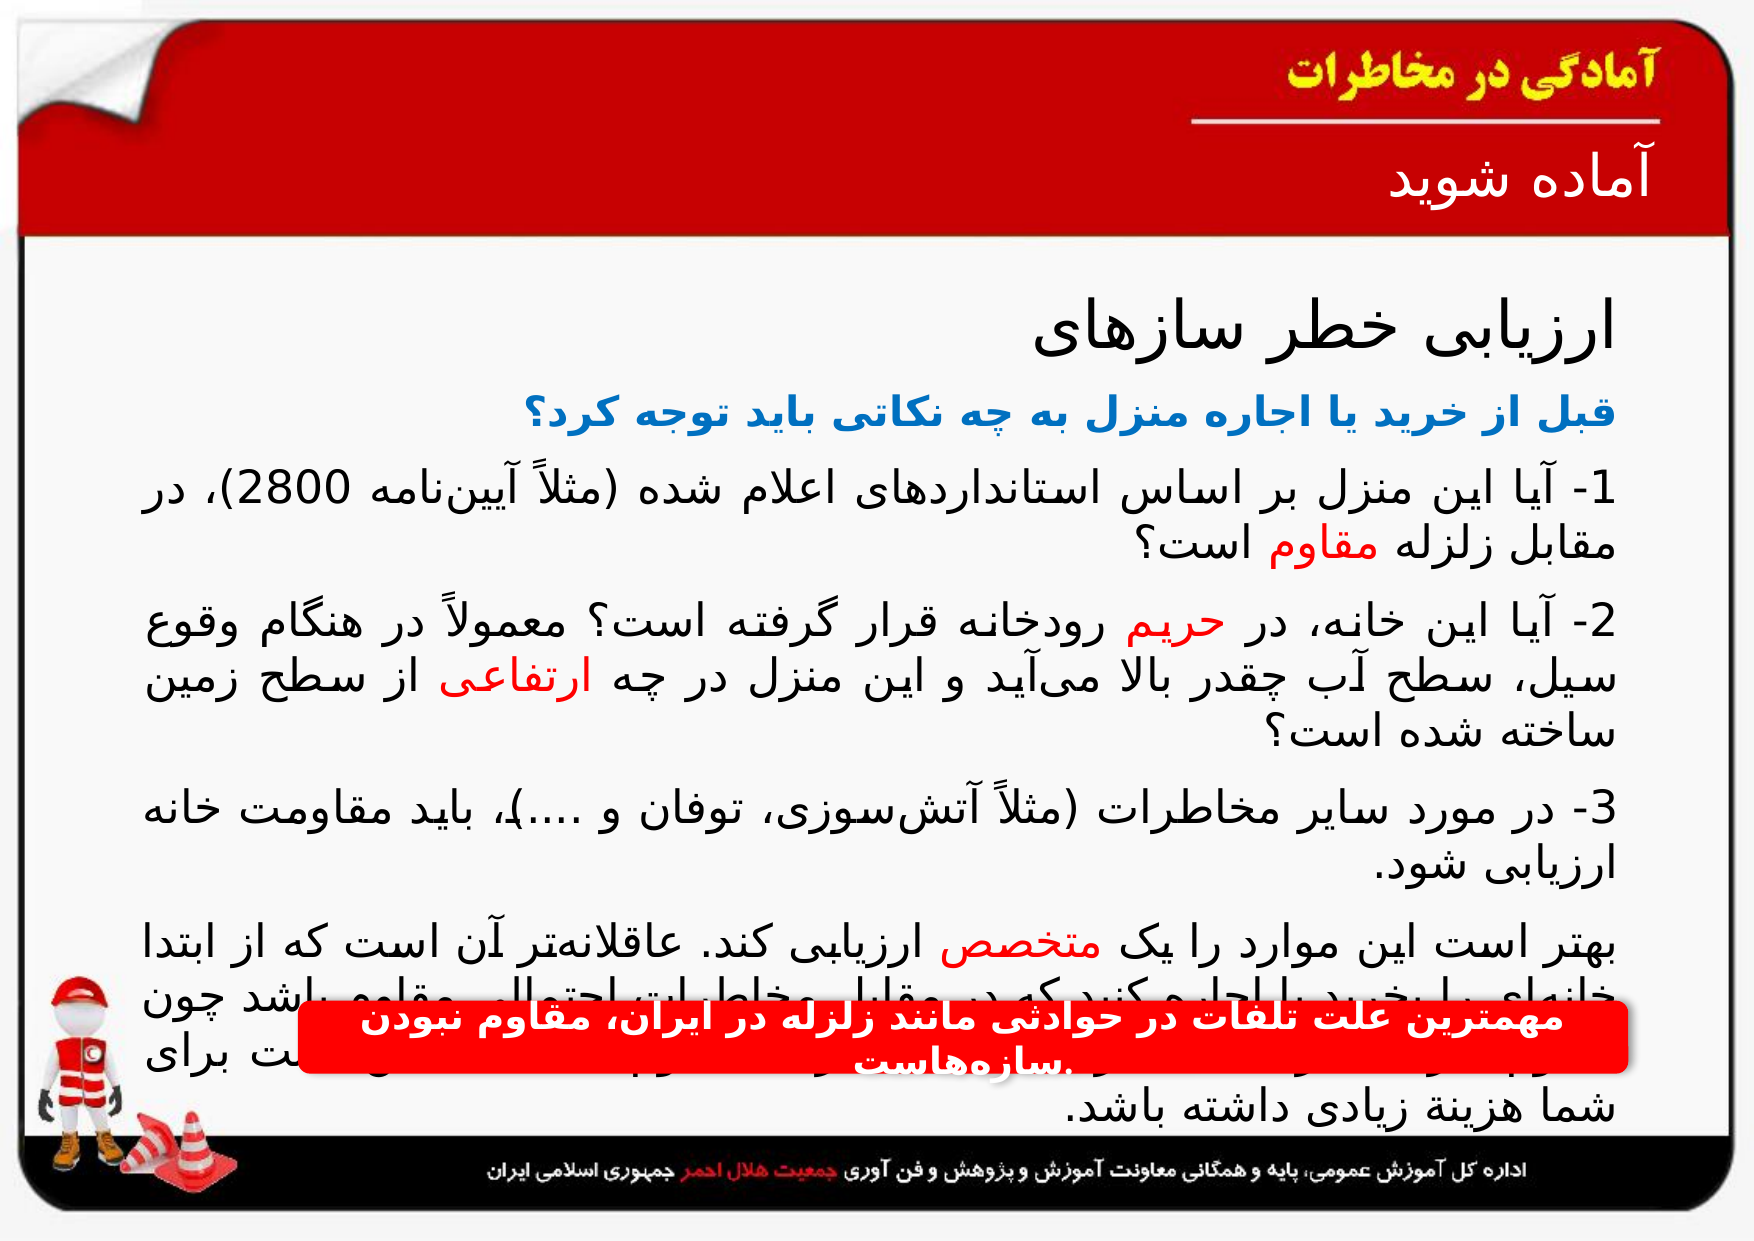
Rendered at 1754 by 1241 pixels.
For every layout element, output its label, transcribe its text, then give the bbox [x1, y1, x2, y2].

text_box مهمترین علت تلفات در حوادثی مانند زلزله در ایران، مقاوم نبودن سازه‌هاست. [296, 999, 1630, 1075]
title آماده شوید [96, 122, 1668, 234]
list ارزیابی خطر سازه‎ای قبل از خرید یا اجاره منزل به چه نکاتی باید توجه کرد؟ 1- آیا این منزل بر اساس استانداردهای اعلام شده (مثلاً آیین‌نامه 2800)، در مقابل زلزله مقاوم است؟ 2- آیا این خانه، در حریم رودخانه قرار گرفته است؟ معمولاً در هنگام وقوع سیل، سطح آب چقدر بالا می‌آید و این منزل در چه ارتفاعی از سطح زمین ساخته شده است؟ 3- در مورد سایر مخاطرات (مثلاً آتش‌سوزی، توفان و ....)، باید مقاومت خانه ارزیابی شود. بهتر است این موارد را یک متخصص ارزیابی کند. عاقلانه‌تر آن است که از ابتدا خانه‌ای را بخرید یا اجاره کنید که در مقابل مخاطرات احتمالی مقاوم باشد چون مقاوم‌سازی سازه‌ای که در مقابل مخاطرات مقاوم نیست ممکن است برای شما هزینة زیادی داشته باشد. [126, 233, 1634, 1104]
picture [0, 0, 1754, 1241]
